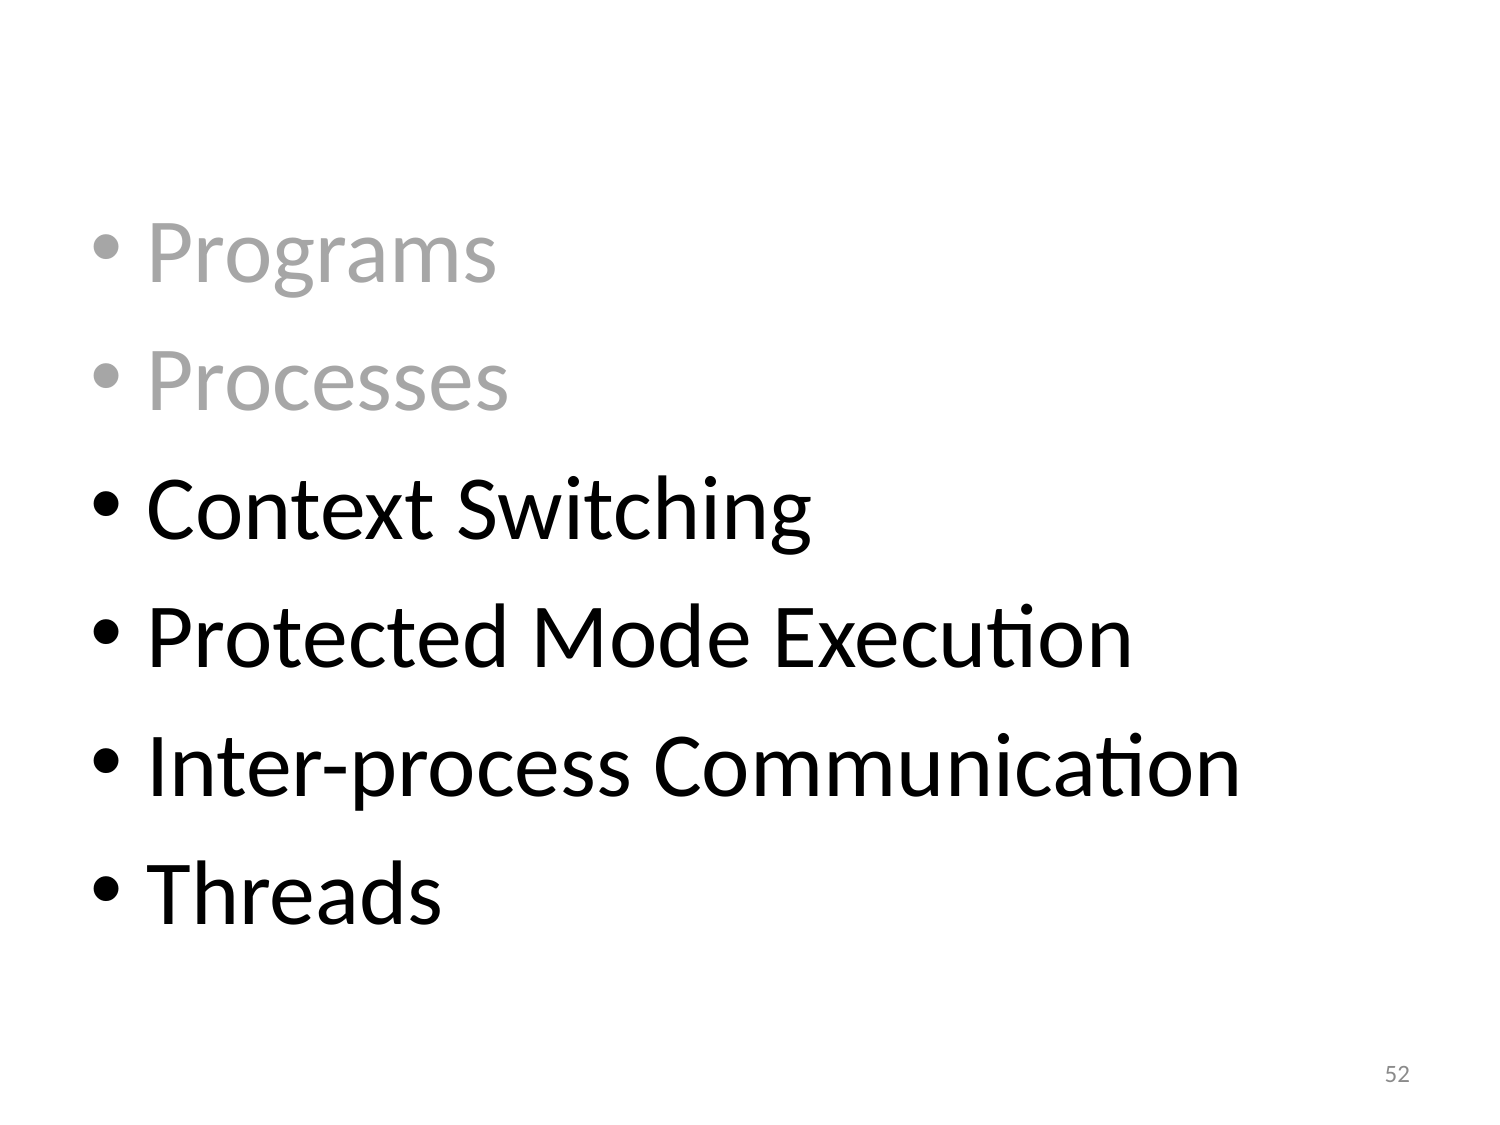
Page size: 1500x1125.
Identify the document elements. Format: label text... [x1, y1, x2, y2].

list Programs Processes Context Switching Protected Mode Execution Inter-process Communication Threads [75, 128, 1425, 1005]
slide_number 52 [1074, 1042, 1425, 1103]
